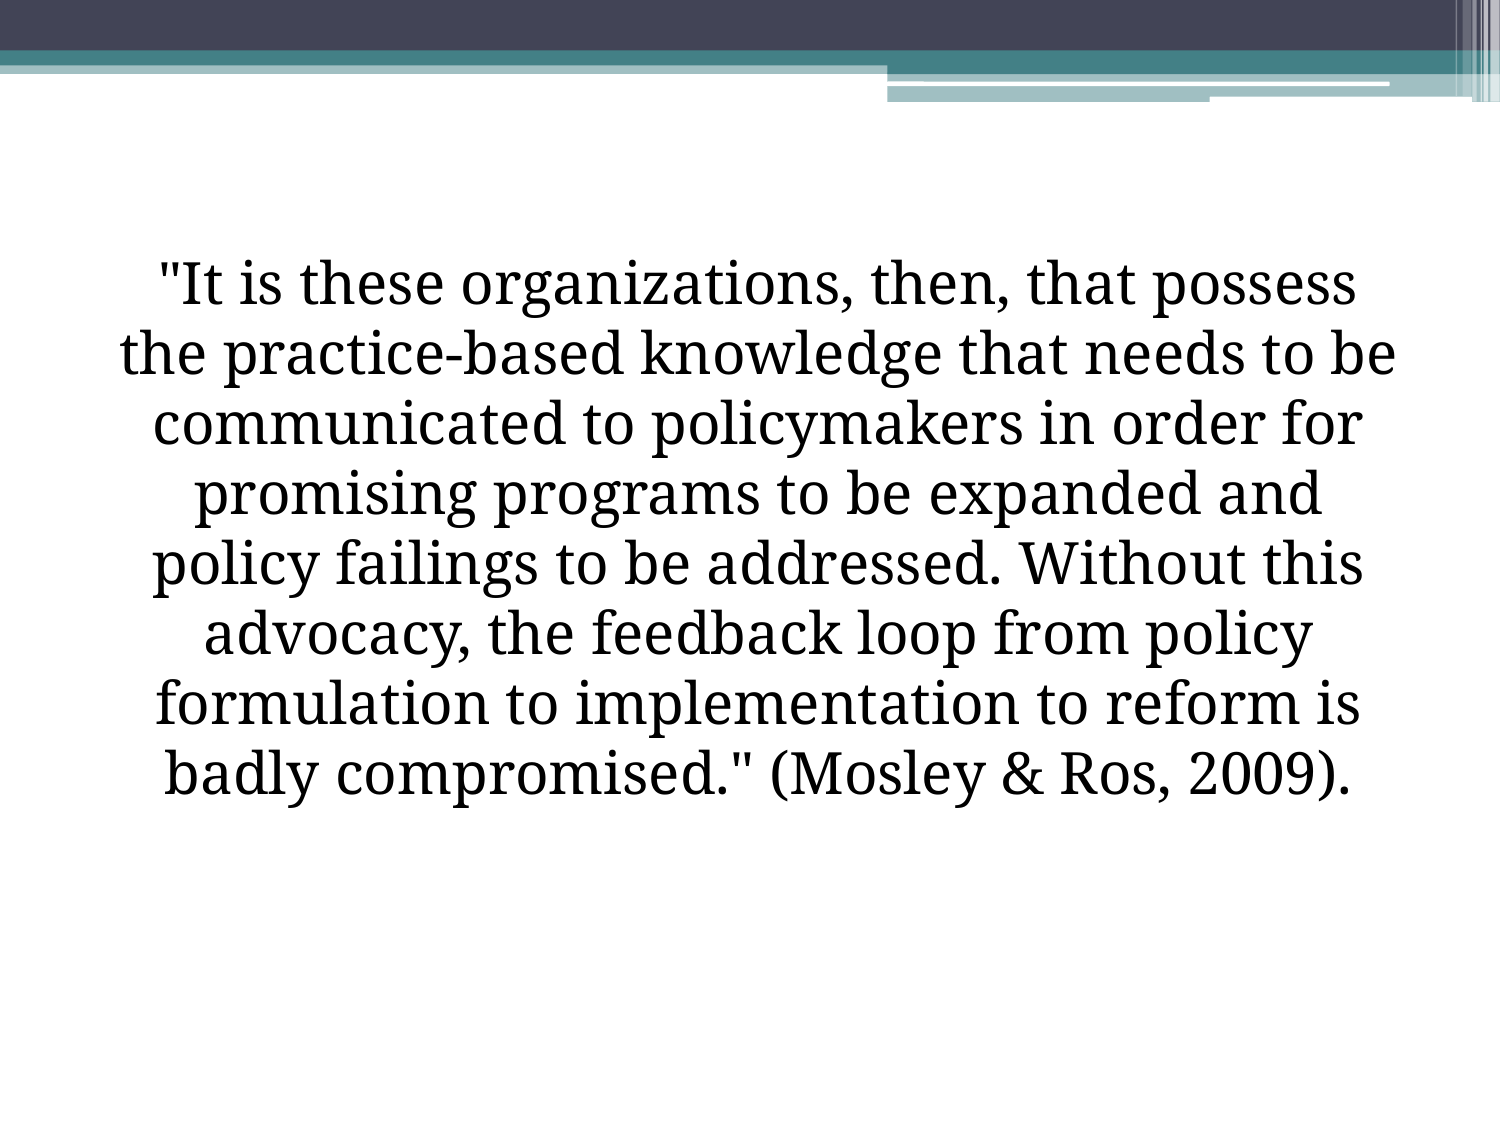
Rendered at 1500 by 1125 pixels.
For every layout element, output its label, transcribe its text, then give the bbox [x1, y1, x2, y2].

list "It is these organizations, then, that possess the practice-based knowledge that needs to be communicated to policymakers in order for promising programs to be expanded and policy failings to be addressed. Without this advocacy, the feedback loop from policy formulation to implementation to reform is badly compromised." (Mosley & Ros, 2009). [75, 162, 1425, 1079]
